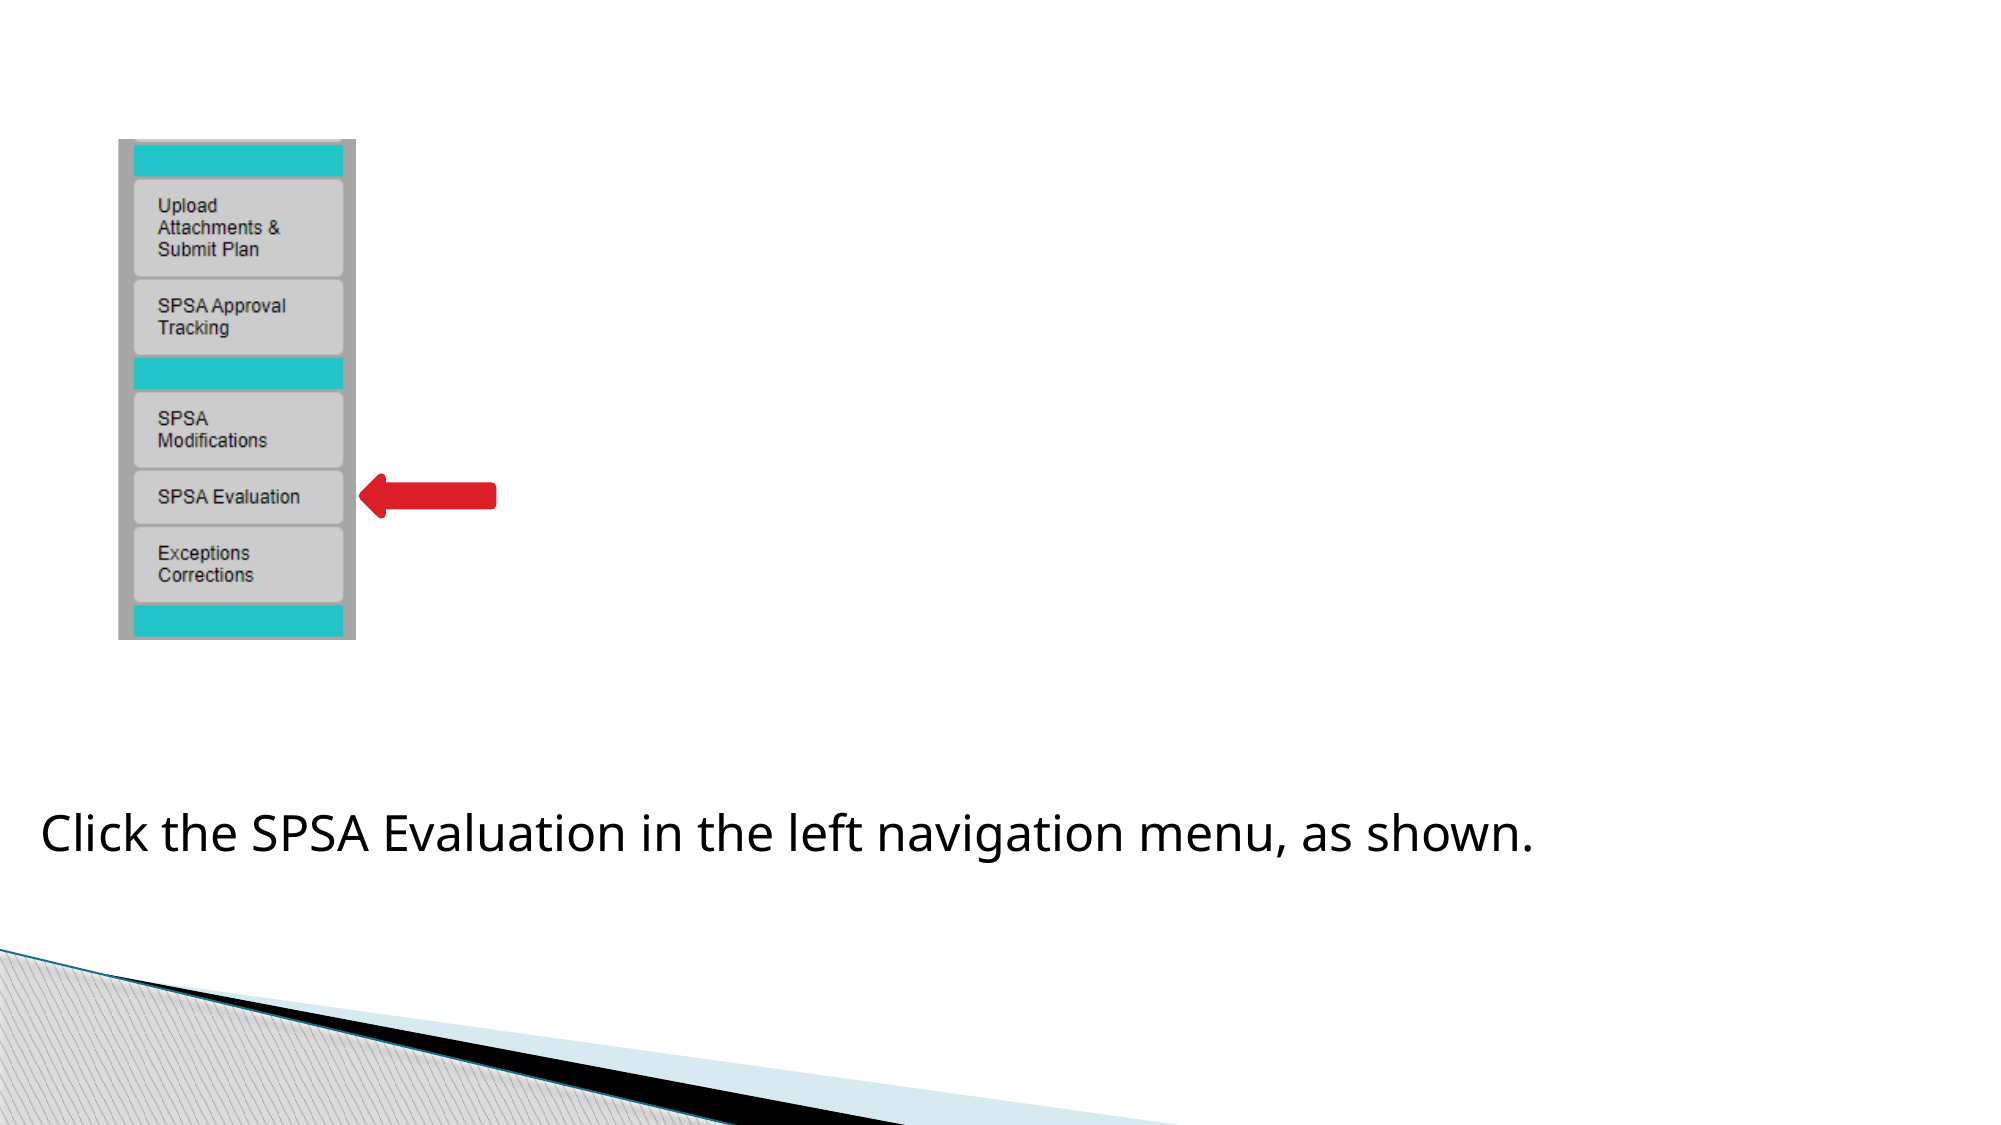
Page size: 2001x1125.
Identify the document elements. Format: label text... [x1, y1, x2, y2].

picture [117, 139, 356, 641]
text_box Click the SPSA Evaluation in the left navigation menu, as shown. [25, 793, 1853, 869]
text_box [362, 473, 497, 519]
